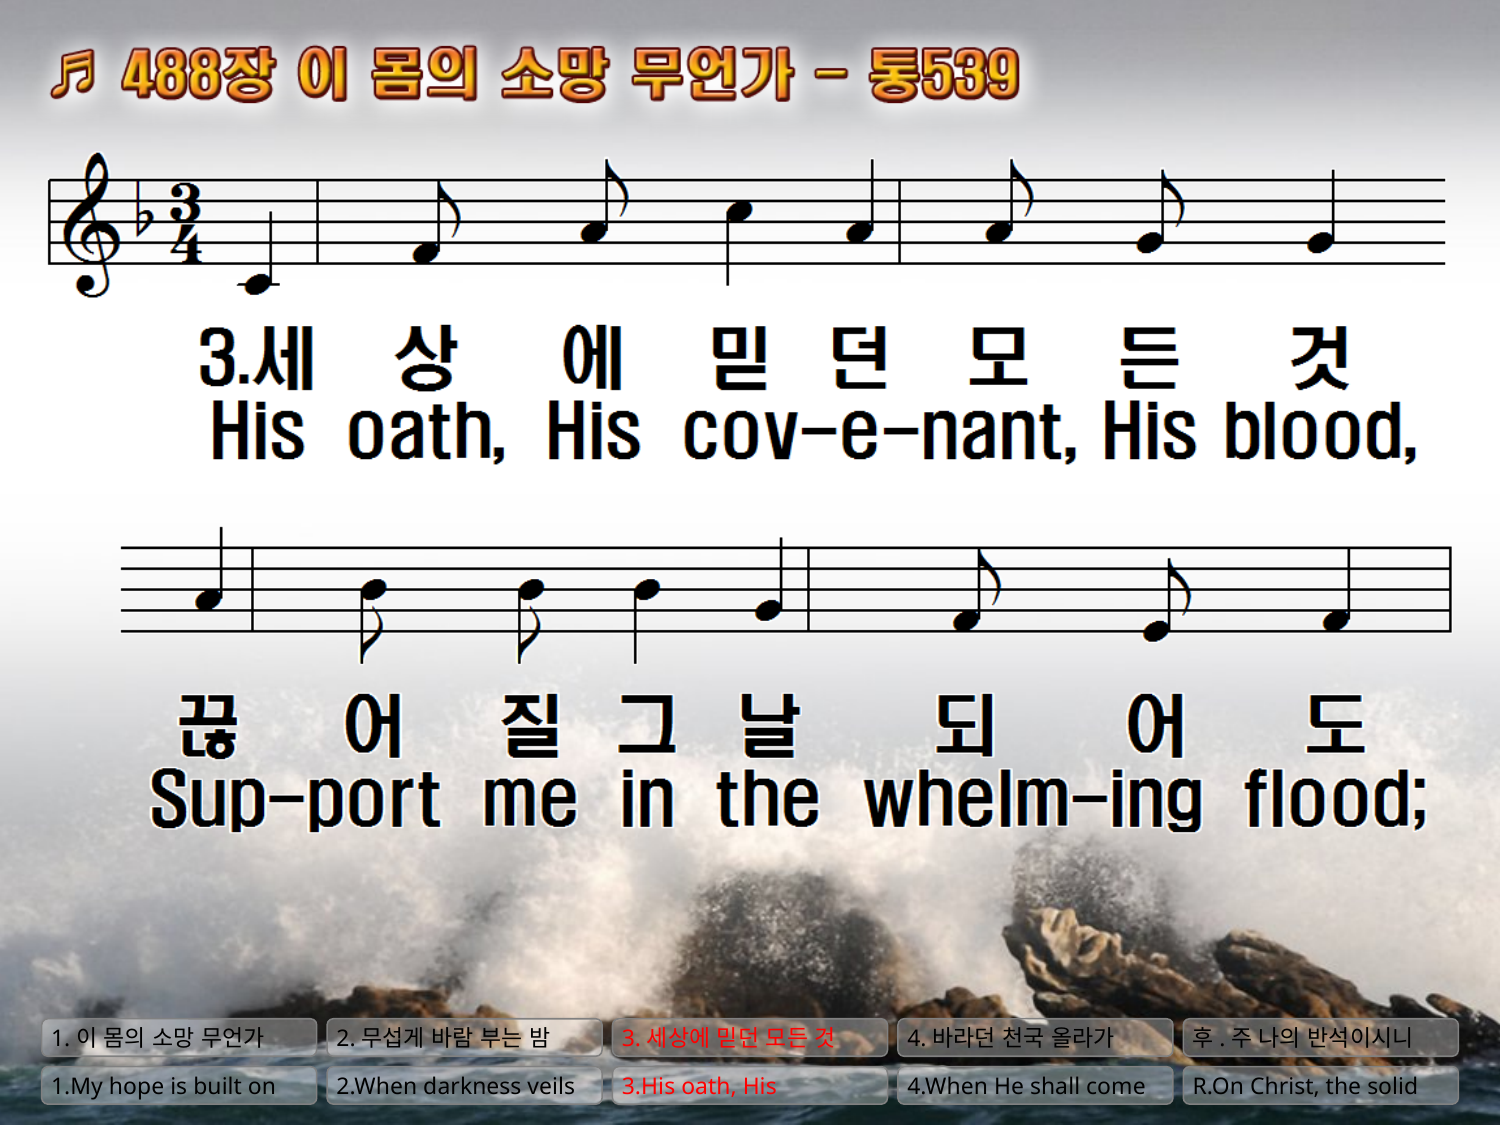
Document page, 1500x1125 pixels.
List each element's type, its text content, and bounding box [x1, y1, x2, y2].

text_box 후.주 나의 반석이시니 [1183, 1018, 1459, 1057]
text_box 4.바라던 천국 올라가 [897, 1018, 1173, 1057]
text_box 2.무섭게 바람 부는 밤 [327, 1018, 603, 1057]
text_box 4.When He shall come [897, 1066, 1173, 1105]
text_box 1.My hope is built on [41, 1066, 317, 1105]
text_box 3.His oath, His [612, 1066, 888, 1105]
text_box 2.When darkness veils [327, 1066, 603, 1105]
text_box 1.이 몸의 소망 무언가 [41, 1018, 317, 1057]
text_box R.On Christ, the solid [1183, 1066, 1459, 1105]
text_box 3.세상에 믿던 모든 것 [612, 1018, 888, 1057]
picture [0, 0, 1500, 1125]
